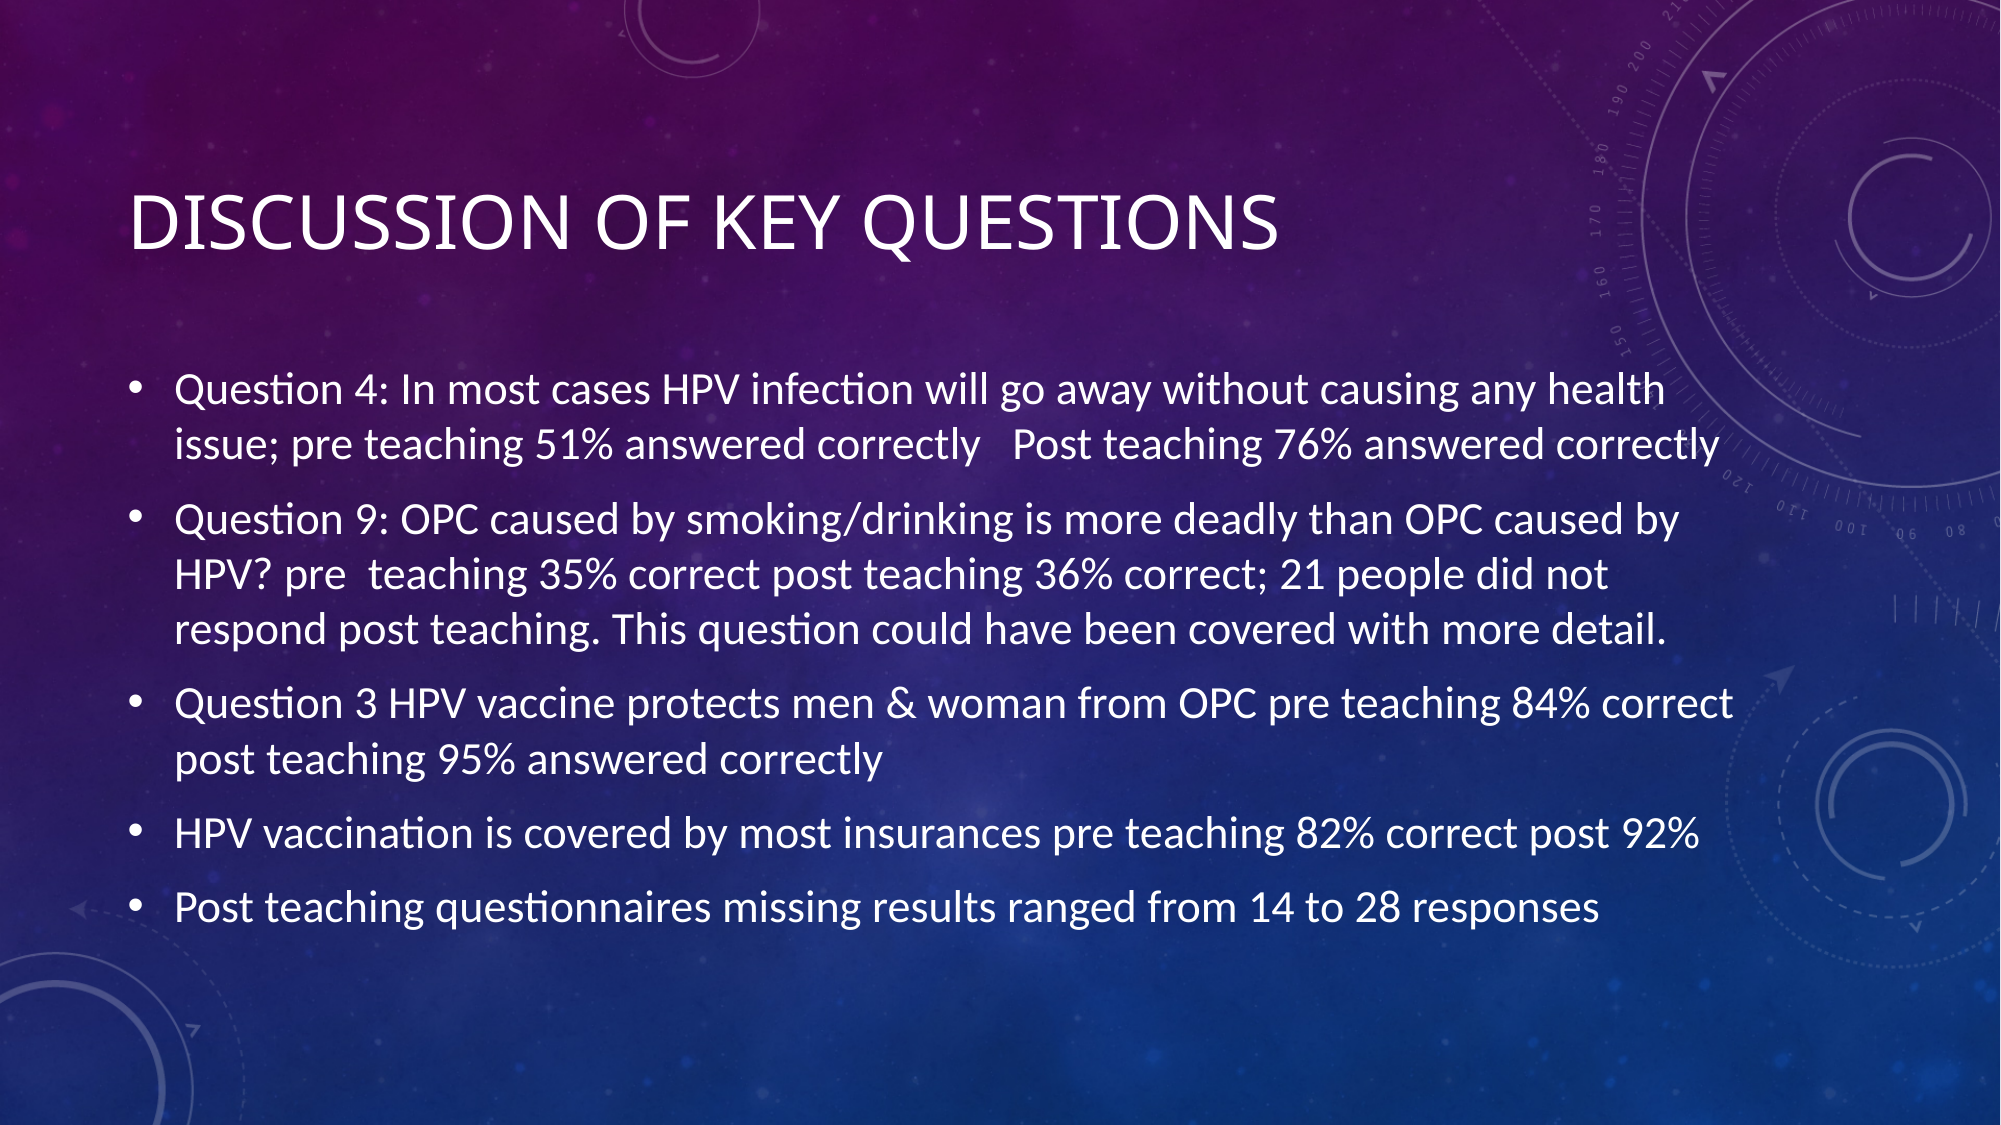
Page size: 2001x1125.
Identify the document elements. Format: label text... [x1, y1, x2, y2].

picture [0, 0, 2001, 1125]
list Question 4: In most cases HPV infection will go away without causing any health issue; pre teaching 51% answered correctly Post teaching 76% answered correctly Question 9: OPC caused by smoking/drinking is more deadly than OPC caused by HPV? pre teaching 35% correct post teaching 36% correct; 21 people did not respond post teaching. This question could have been covered with more detail. Question 3 HPV vaccine protects men & woman from OPC pre teaching 84% correct post teaching 95% answered correctly HPV vaccination is covered by most insurances pre teaching 82% correct post 92% Post teaching questionnaires missing results ranged from 14 to 28 responses [112, 351, 1775, 1025]
title Discussion of key questions [112, 99, 1775, 339]
